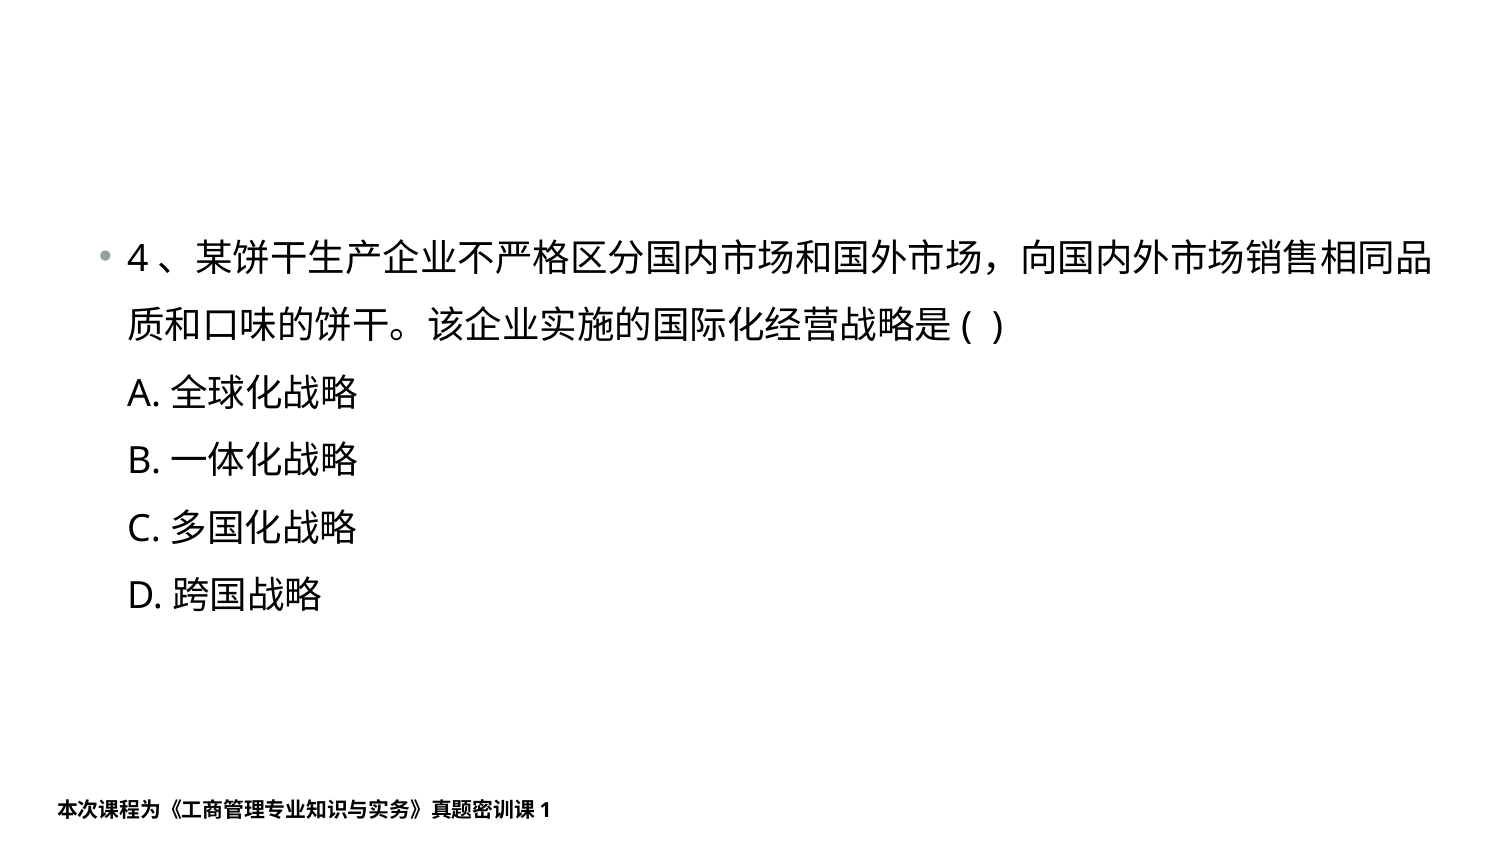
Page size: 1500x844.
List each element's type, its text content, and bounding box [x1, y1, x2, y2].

list 4、某饼干生产企业不严格区分国内市场和国外市场，向国内外市场销售相同品质和口味的饼干。该企业实施的国际化经营战略是( ) A.全球化战略 B.一体化战略 C.多国化战略 D.跨国战略 [69, 152, 1455, 795]
